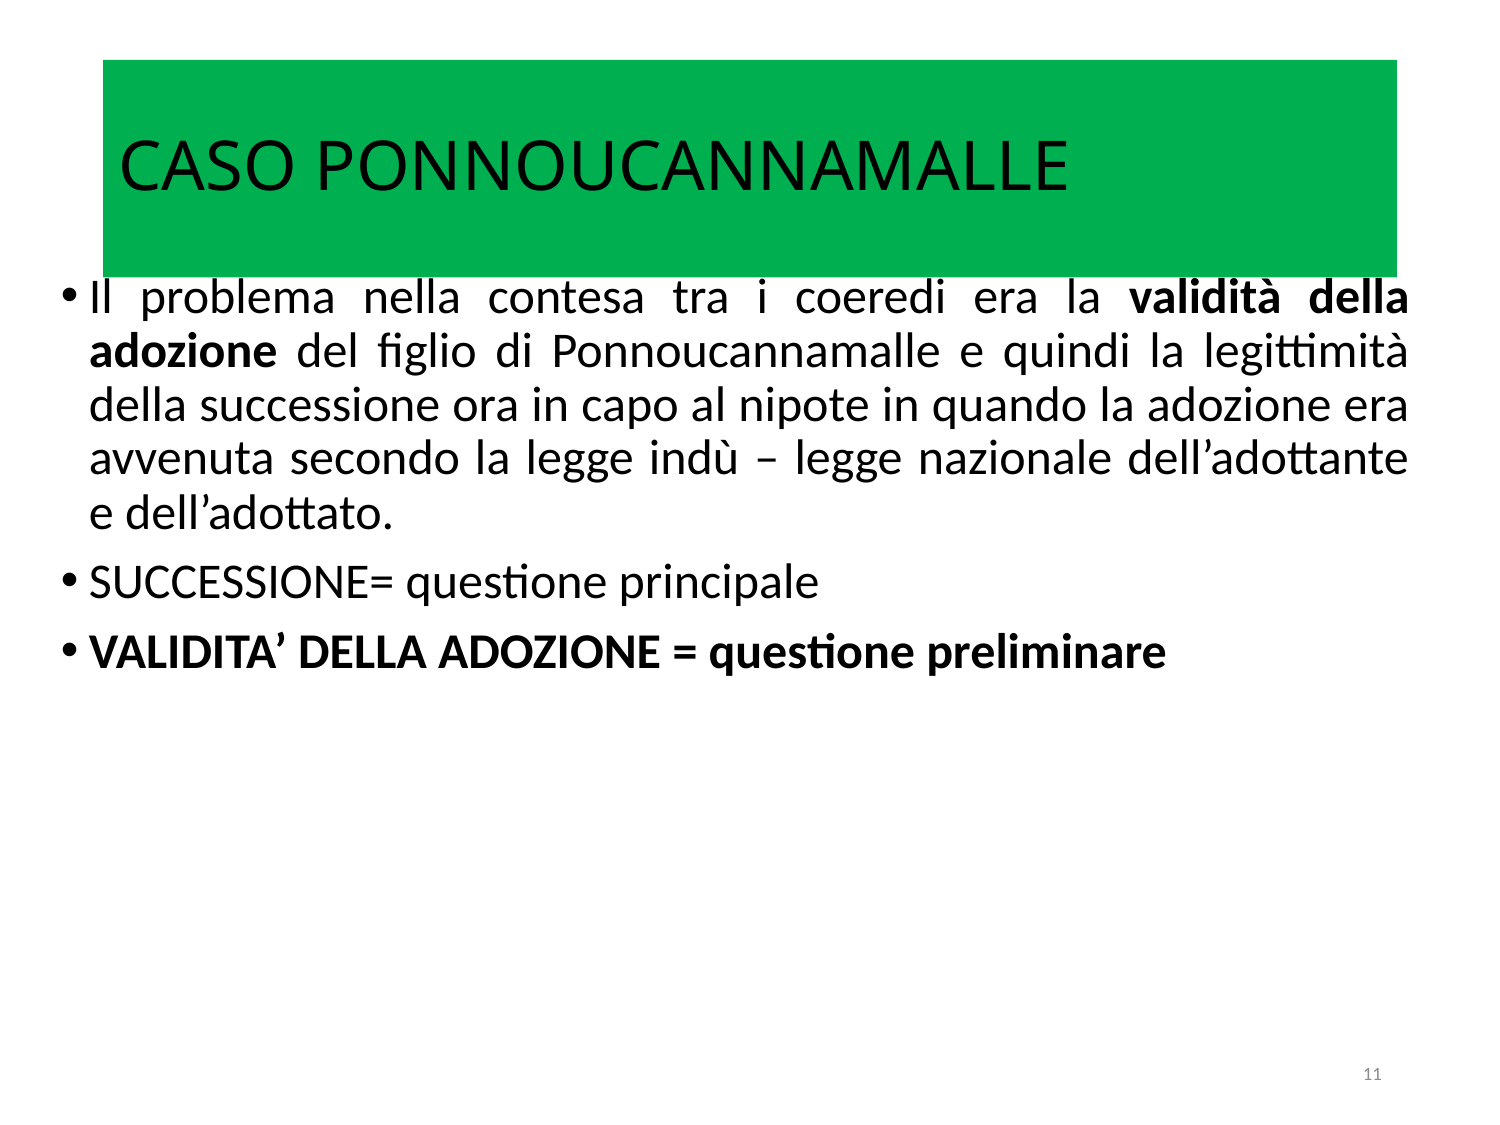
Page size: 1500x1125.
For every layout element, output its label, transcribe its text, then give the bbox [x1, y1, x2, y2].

list Il problema nella contesa tra i coeredi era la validità della adozione del figlio di Ponnoucannamalle e quindi la legittimità della successione ora in capo al nipote in quando la adozione era avvenuta secondo la legge indù – legge nazionale dell’adottante e dell’adottato. SUCCESSIONE= questione principale VALIDITA’ DELLA ADOZIONE = questione preliminare [45, 262, 1425, 996]
slide_number 11 [1059, 1042, 1397, 1103]
title CASO PONNOUCANNAMALLE [103, 59, 1397, 262]
